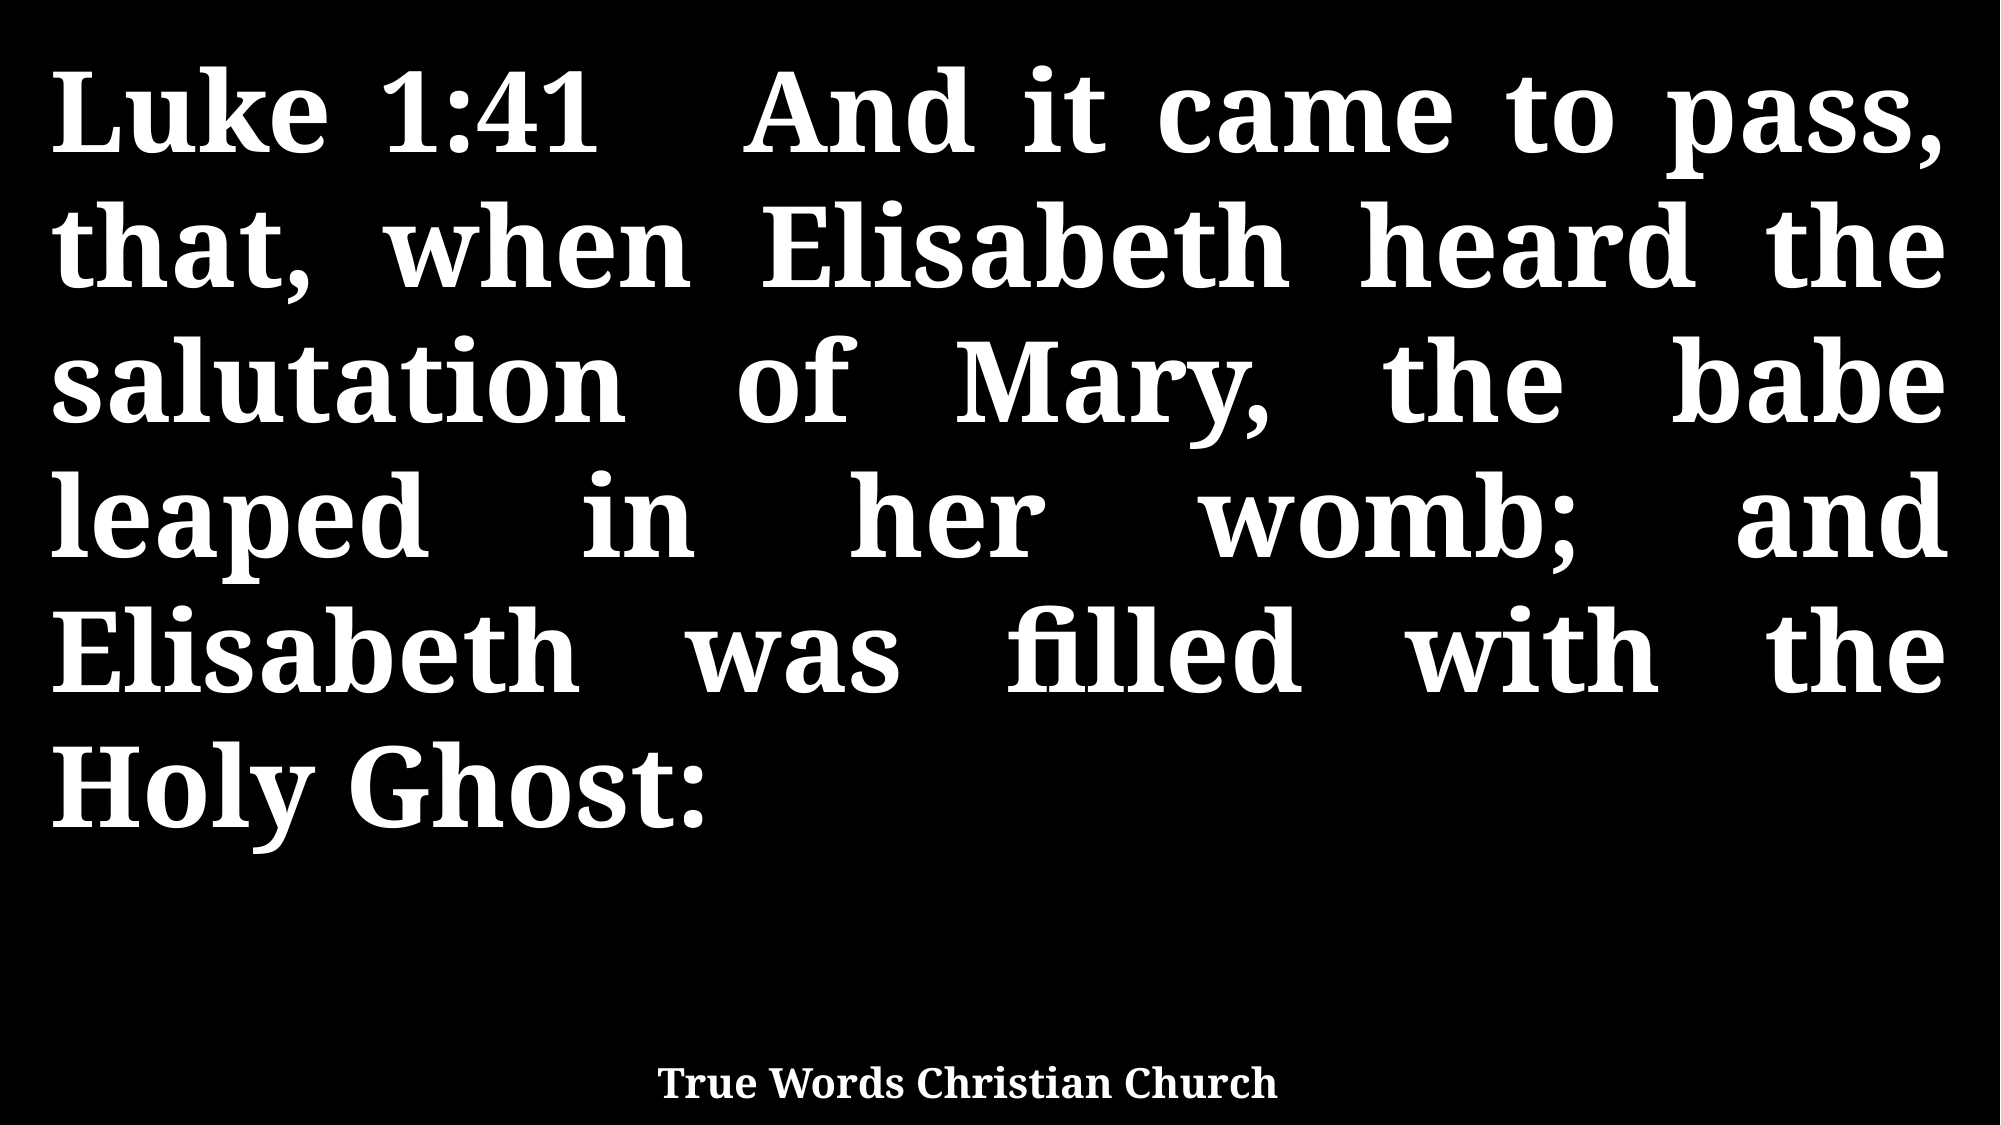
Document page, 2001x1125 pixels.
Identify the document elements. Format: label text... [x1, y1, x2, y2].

text_box True Words Christian Church [642, 1049, 1294, 1114]
text_box Luke 1:41 And it came to pass, that, when Elisabeth heard the salutation of Mary, the babe leaped in her womb; and Elisabeth was filled with the Holy Ghost: [35, 32, 1965, 857]
